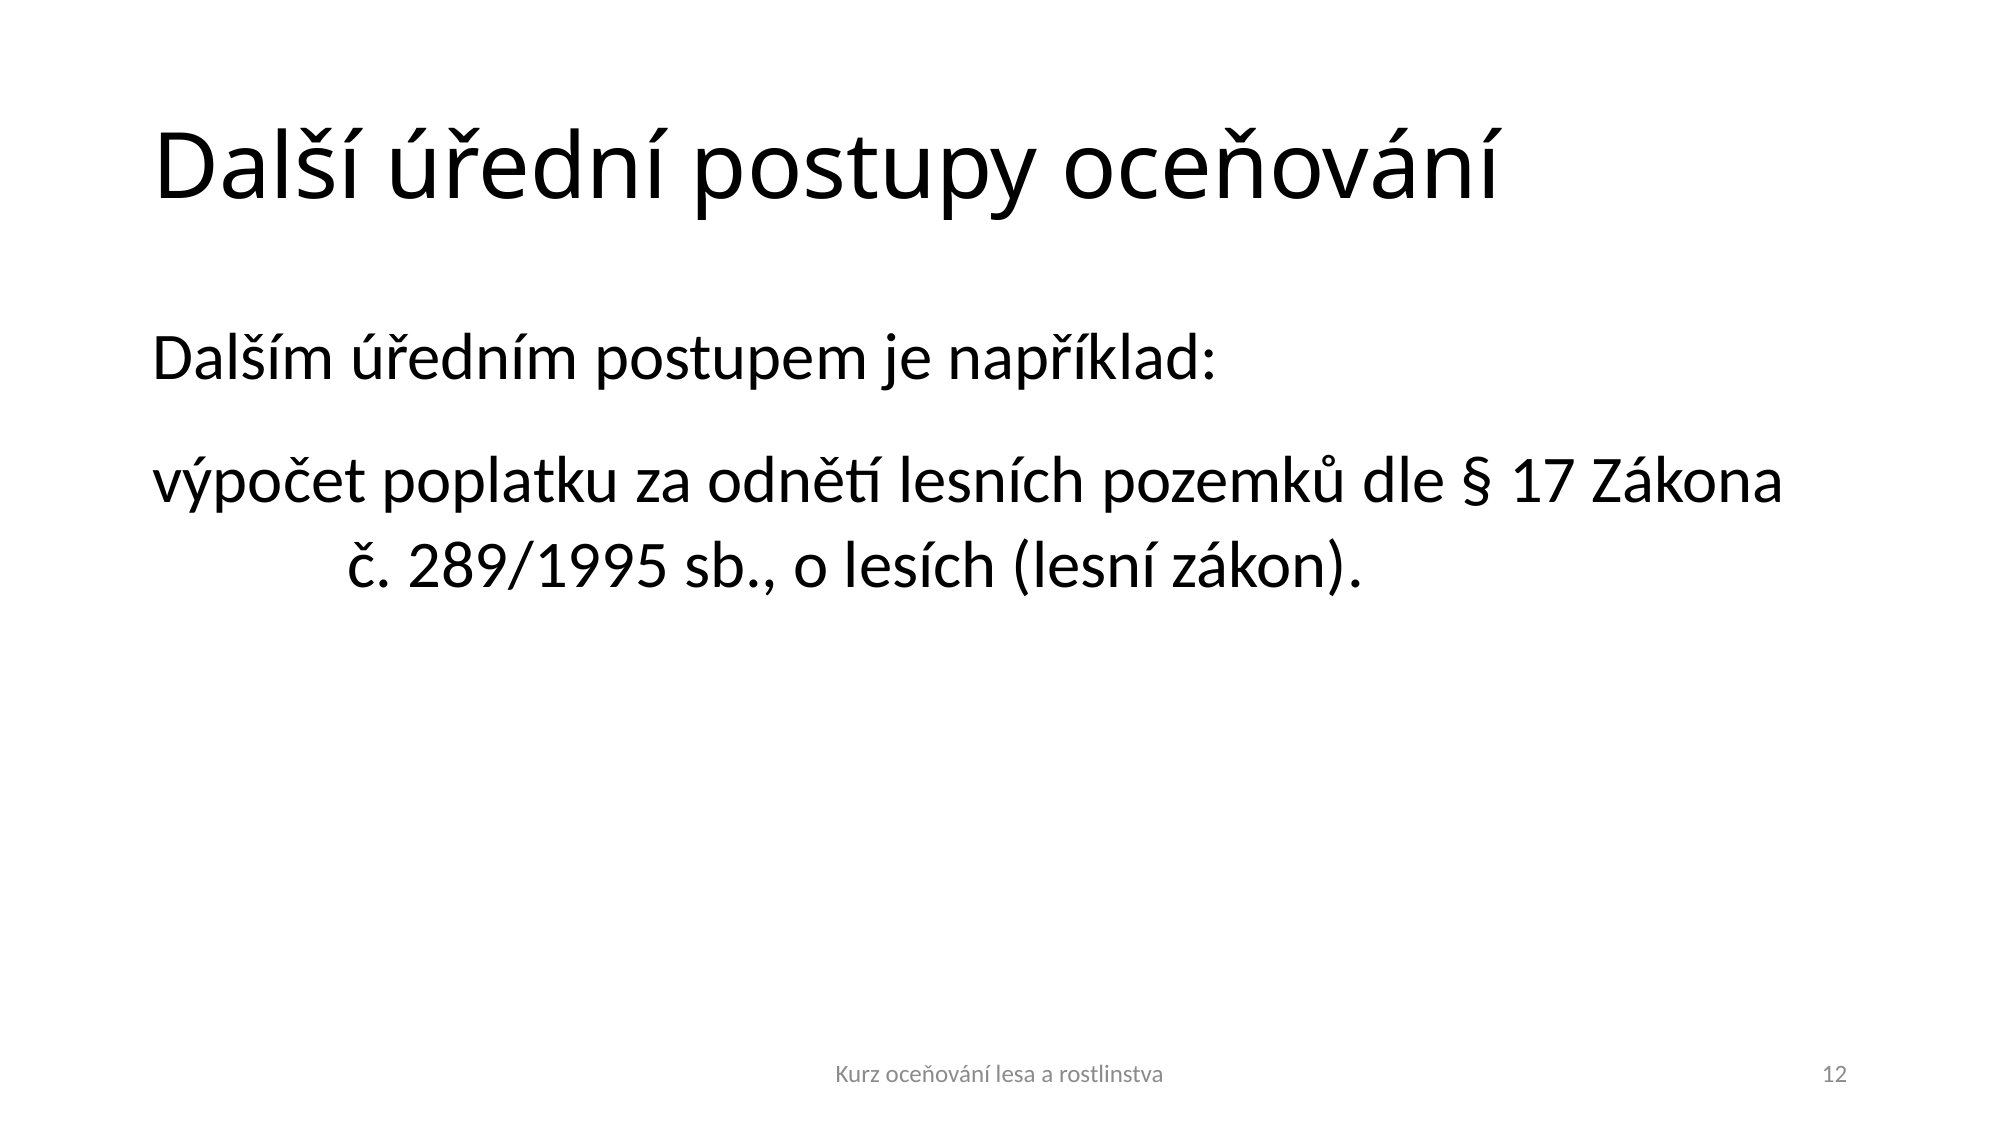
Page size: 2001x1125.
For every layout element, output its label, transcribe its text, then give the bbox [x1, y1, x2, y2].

footer Kurz oceňování lesa a rostlinstva [662, 1042, 1338, 1103]
list Dalším úředním postupem je například: výpočet poplatku za odnětí lesních pozemků dle § 17 Zákona č. 289/1995 sb., o lesích (lesní zákon). [137, 299, 1863, 1014]
slide_number 12 [1412, 1042, 1863, 1103]
title Další úřední postupy oceňování [137, 59, 1863, 278]
